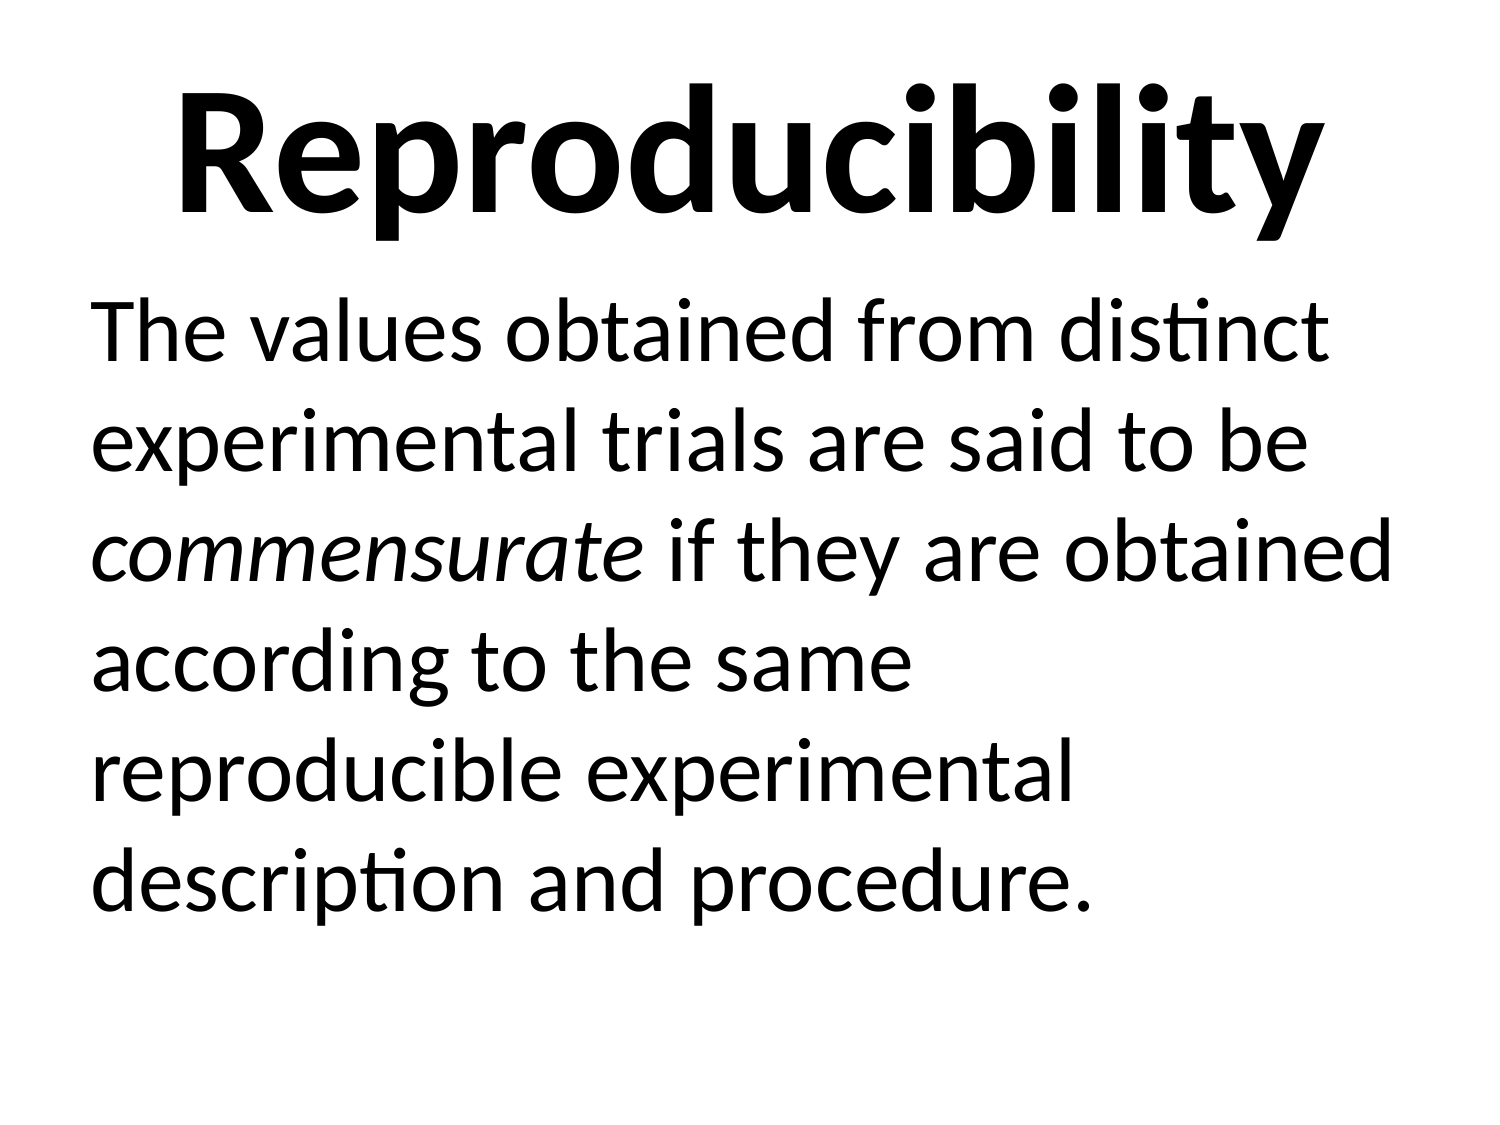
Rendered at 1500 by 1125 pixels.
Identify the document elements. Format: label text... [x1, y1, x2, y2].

title Reproducibility [75, 45, 1425, 233]
list The values obtained from distinct experimental trials are said to be commensurate if they are obtained according to the same reproducible experimental description and procedure. [75, 262, 1425, 1005]
